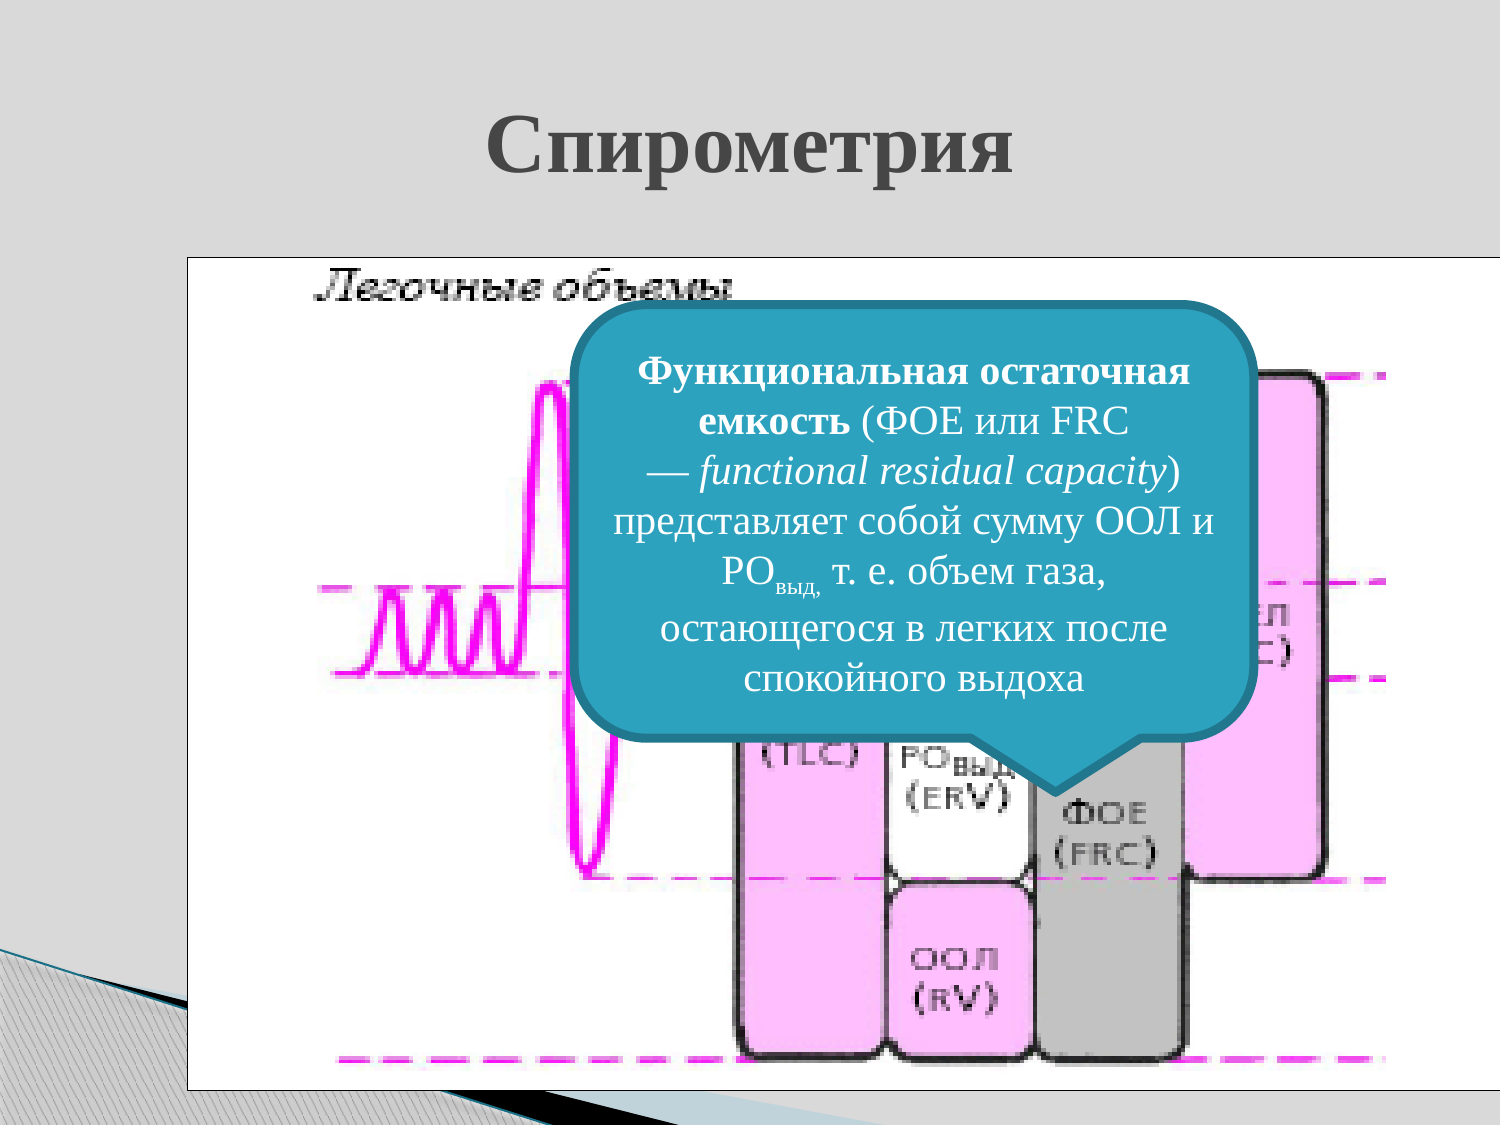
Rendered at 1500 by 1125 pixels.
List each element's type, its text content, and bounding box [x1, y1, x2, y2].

title Спирометрия [75, 45, 1425, 233]
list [187, 257, 1500, 1091]
